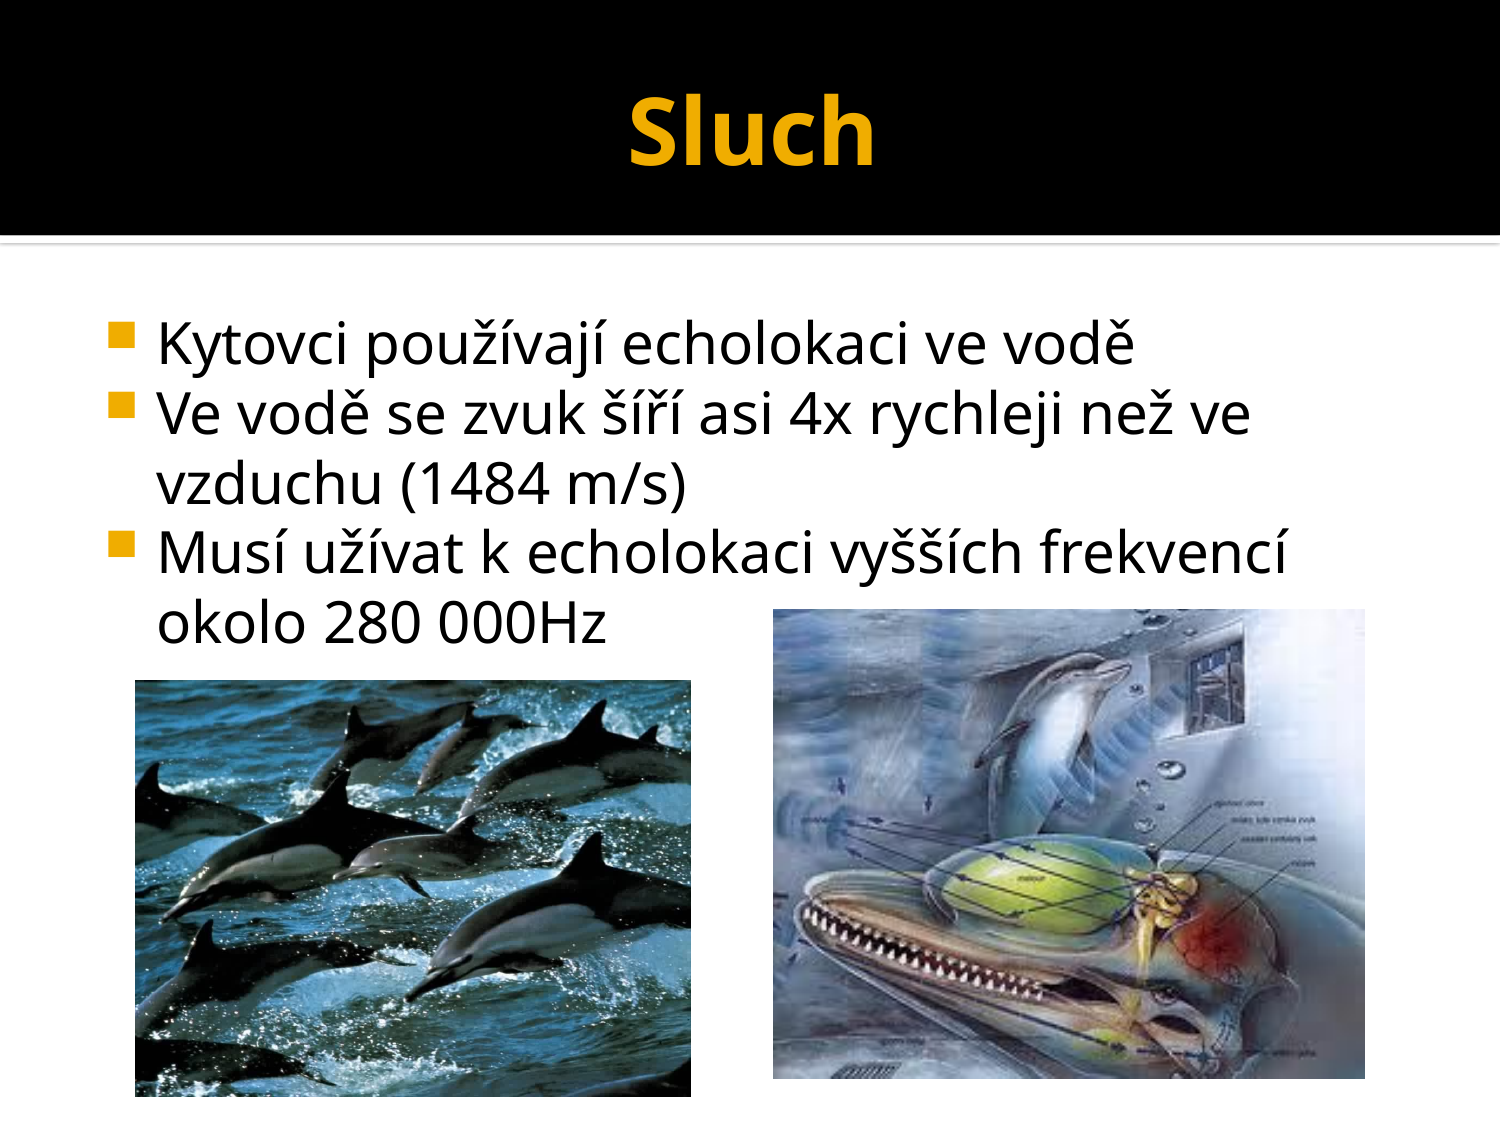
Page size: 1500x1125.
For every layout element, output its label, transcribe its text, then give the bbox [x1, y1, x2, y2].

picture [773, 609, 1365, 1079]
picture [135, 680, 691, 1097]
list Kytovci používají echolokaci ve vodě Ve vodě se zvuk šíří asi 4x rychleji než ve vzduchu (1484 m/s) Musí užívat k echolokaci vyšších frekvencí okolo 280 000Hz [75, 291, 1425, 1050]
title Sluch [75, 25, 1425, 231]
